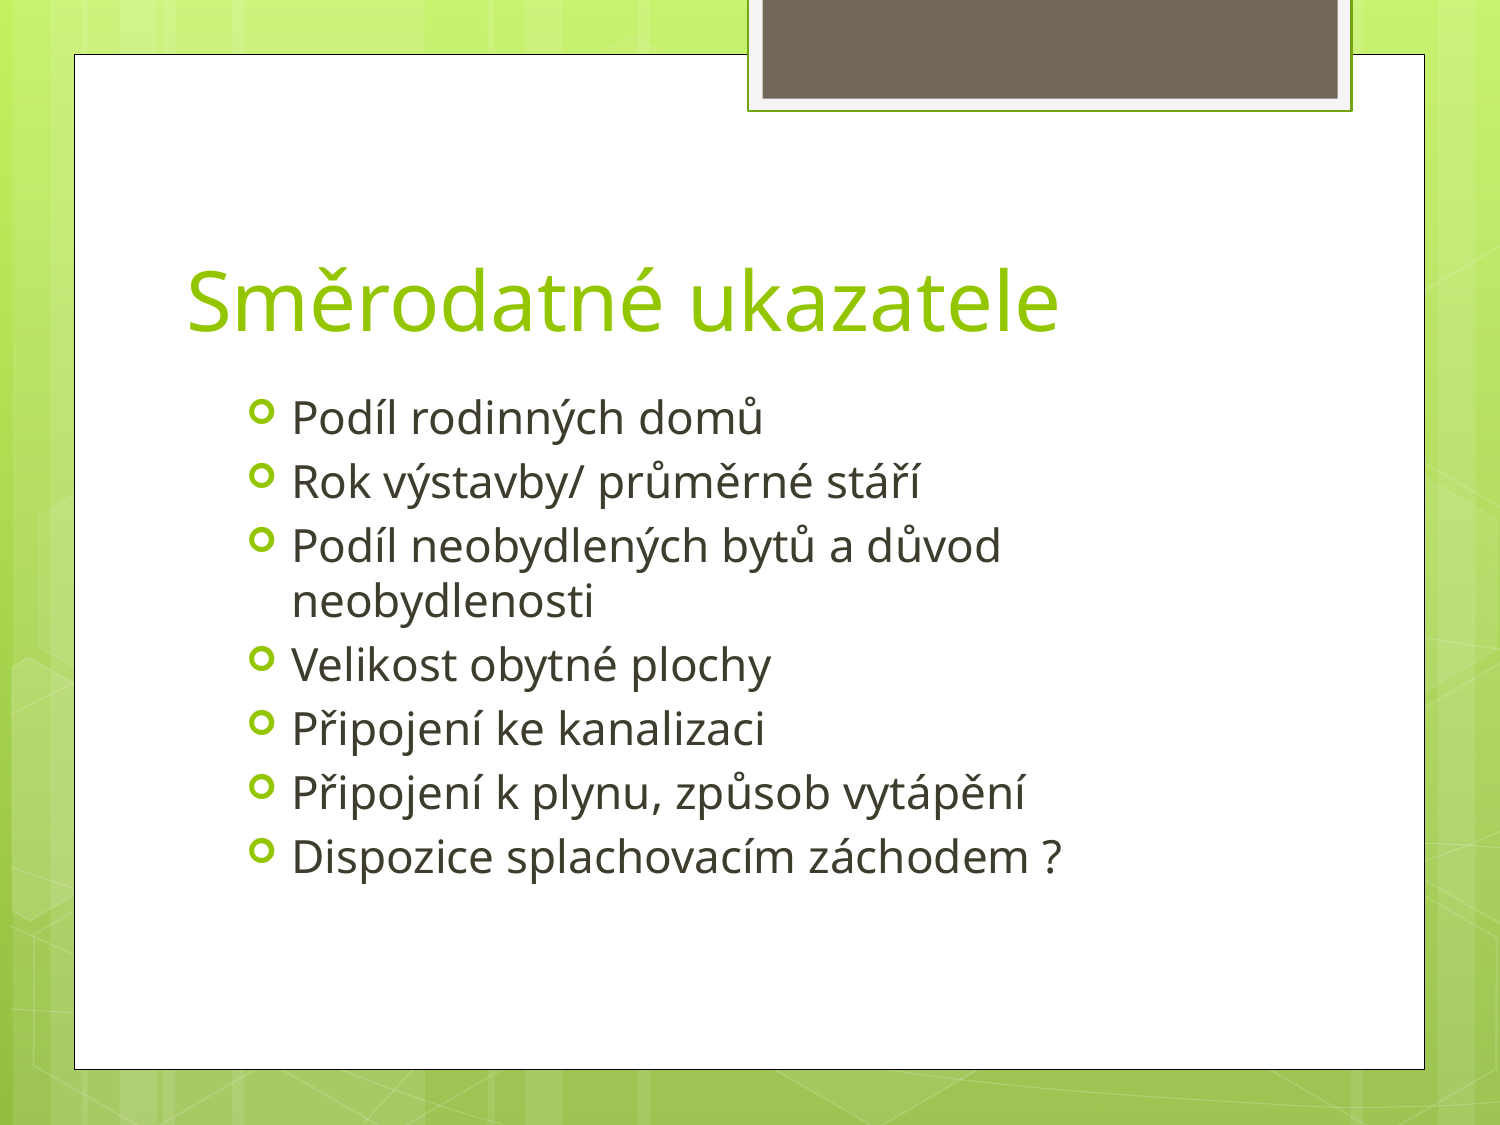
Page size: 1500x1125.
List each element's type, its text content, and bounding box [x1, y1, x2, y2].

title Směrodatné ukazatele [171, 168, 1324, 357]
list Podíl rodinných domů Rok výstavby/ průměrné stáří Podíl neobydlených bytů a důvod neobydlenosti Velikost obytné plochy Připojení ke kanalizaci Připojení k plynu, způsob vytápění Dispozice splachovacím záchodem ? [171, 381, 1283, 957]
